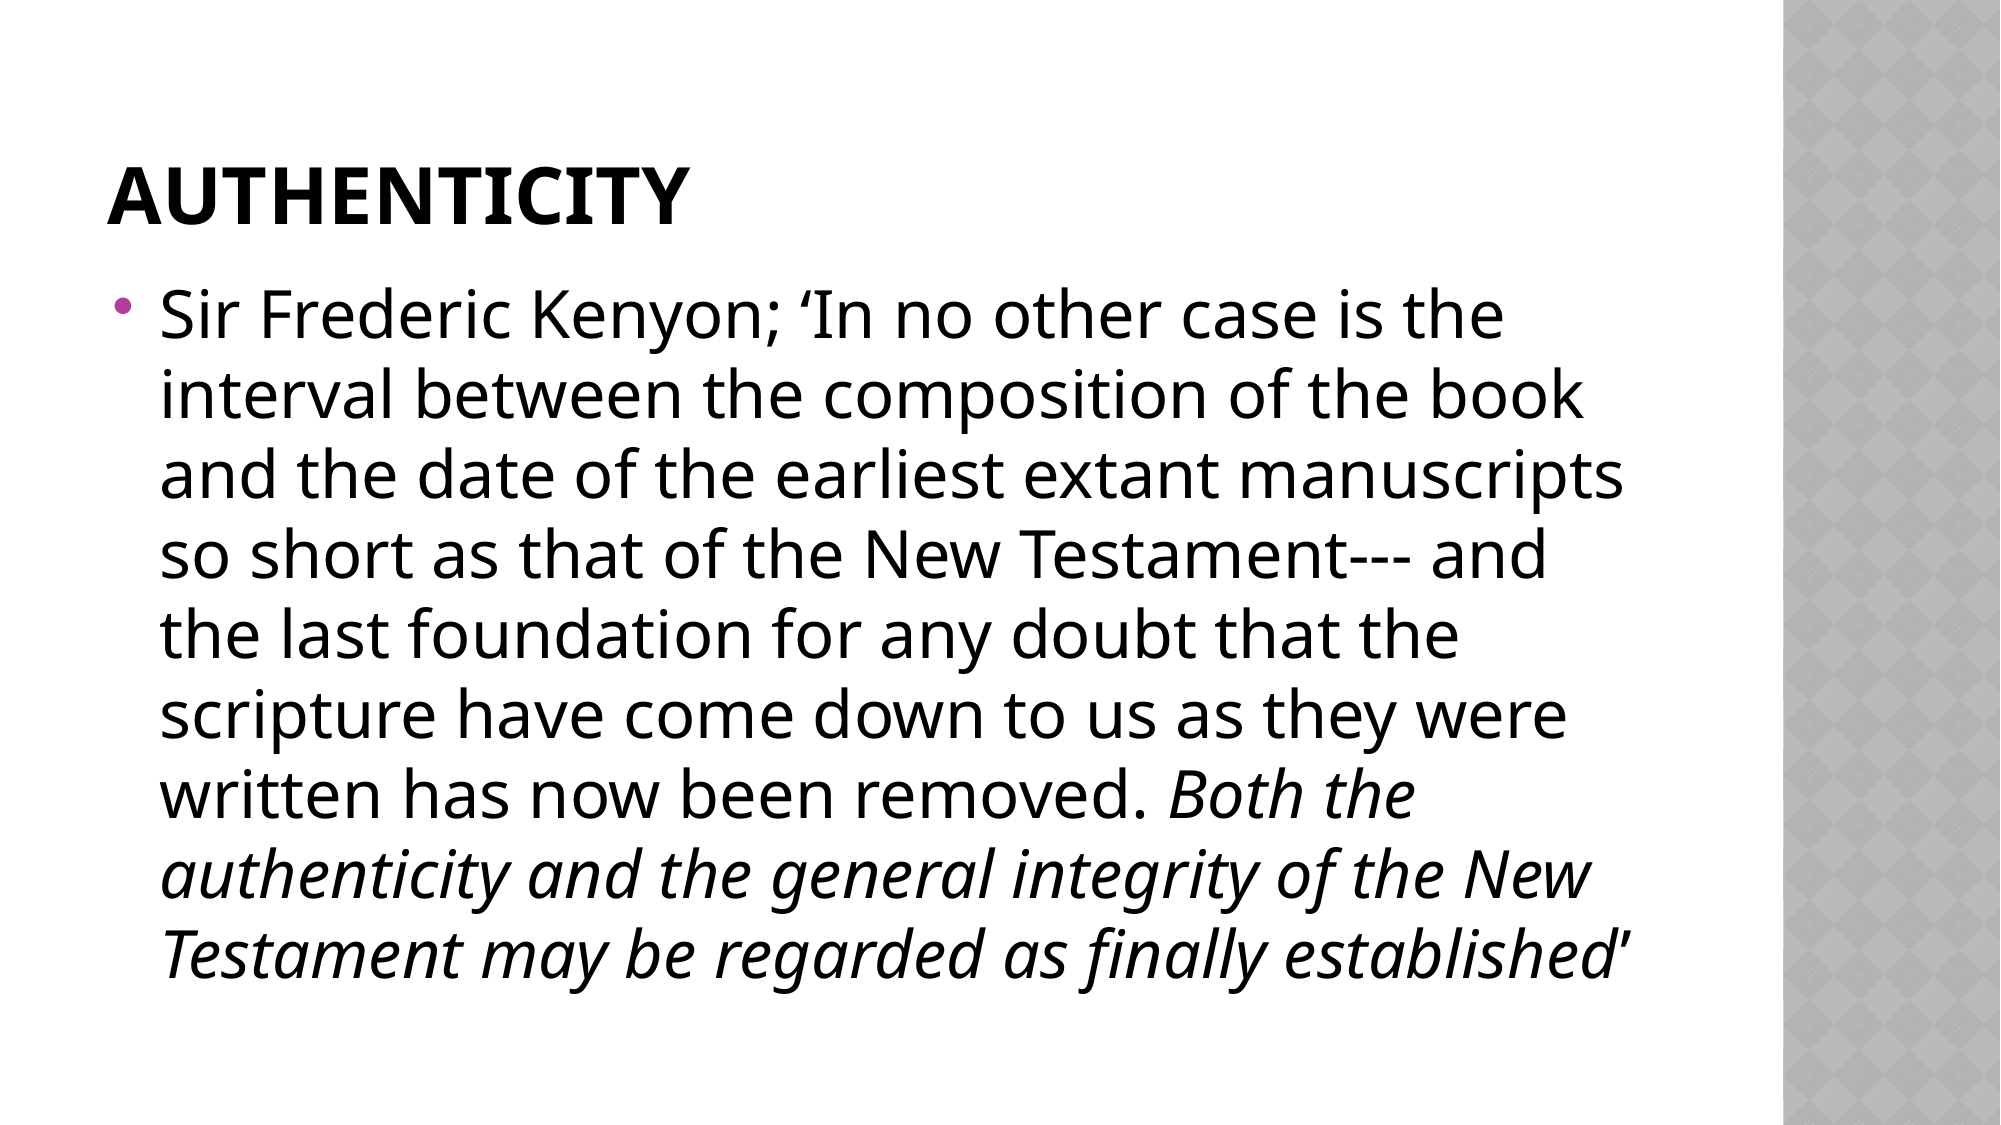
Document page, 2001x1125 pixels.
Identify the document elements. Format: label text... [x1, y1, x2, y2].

title Authenticity [99, 52, 1684, 240]
list Sir Frederic Kenyon; ‘In no other case is the interval between the composition of the book and the date of the earliest extant manuscripts so short as that of the New Testament--- and the last foundation for any doubt that the scripture have come down to us as they were written has now been removed. Both the authenticity and the general integrity of the New Testament may be regarded as finally established’ [99, 264, 1684, 1059]
